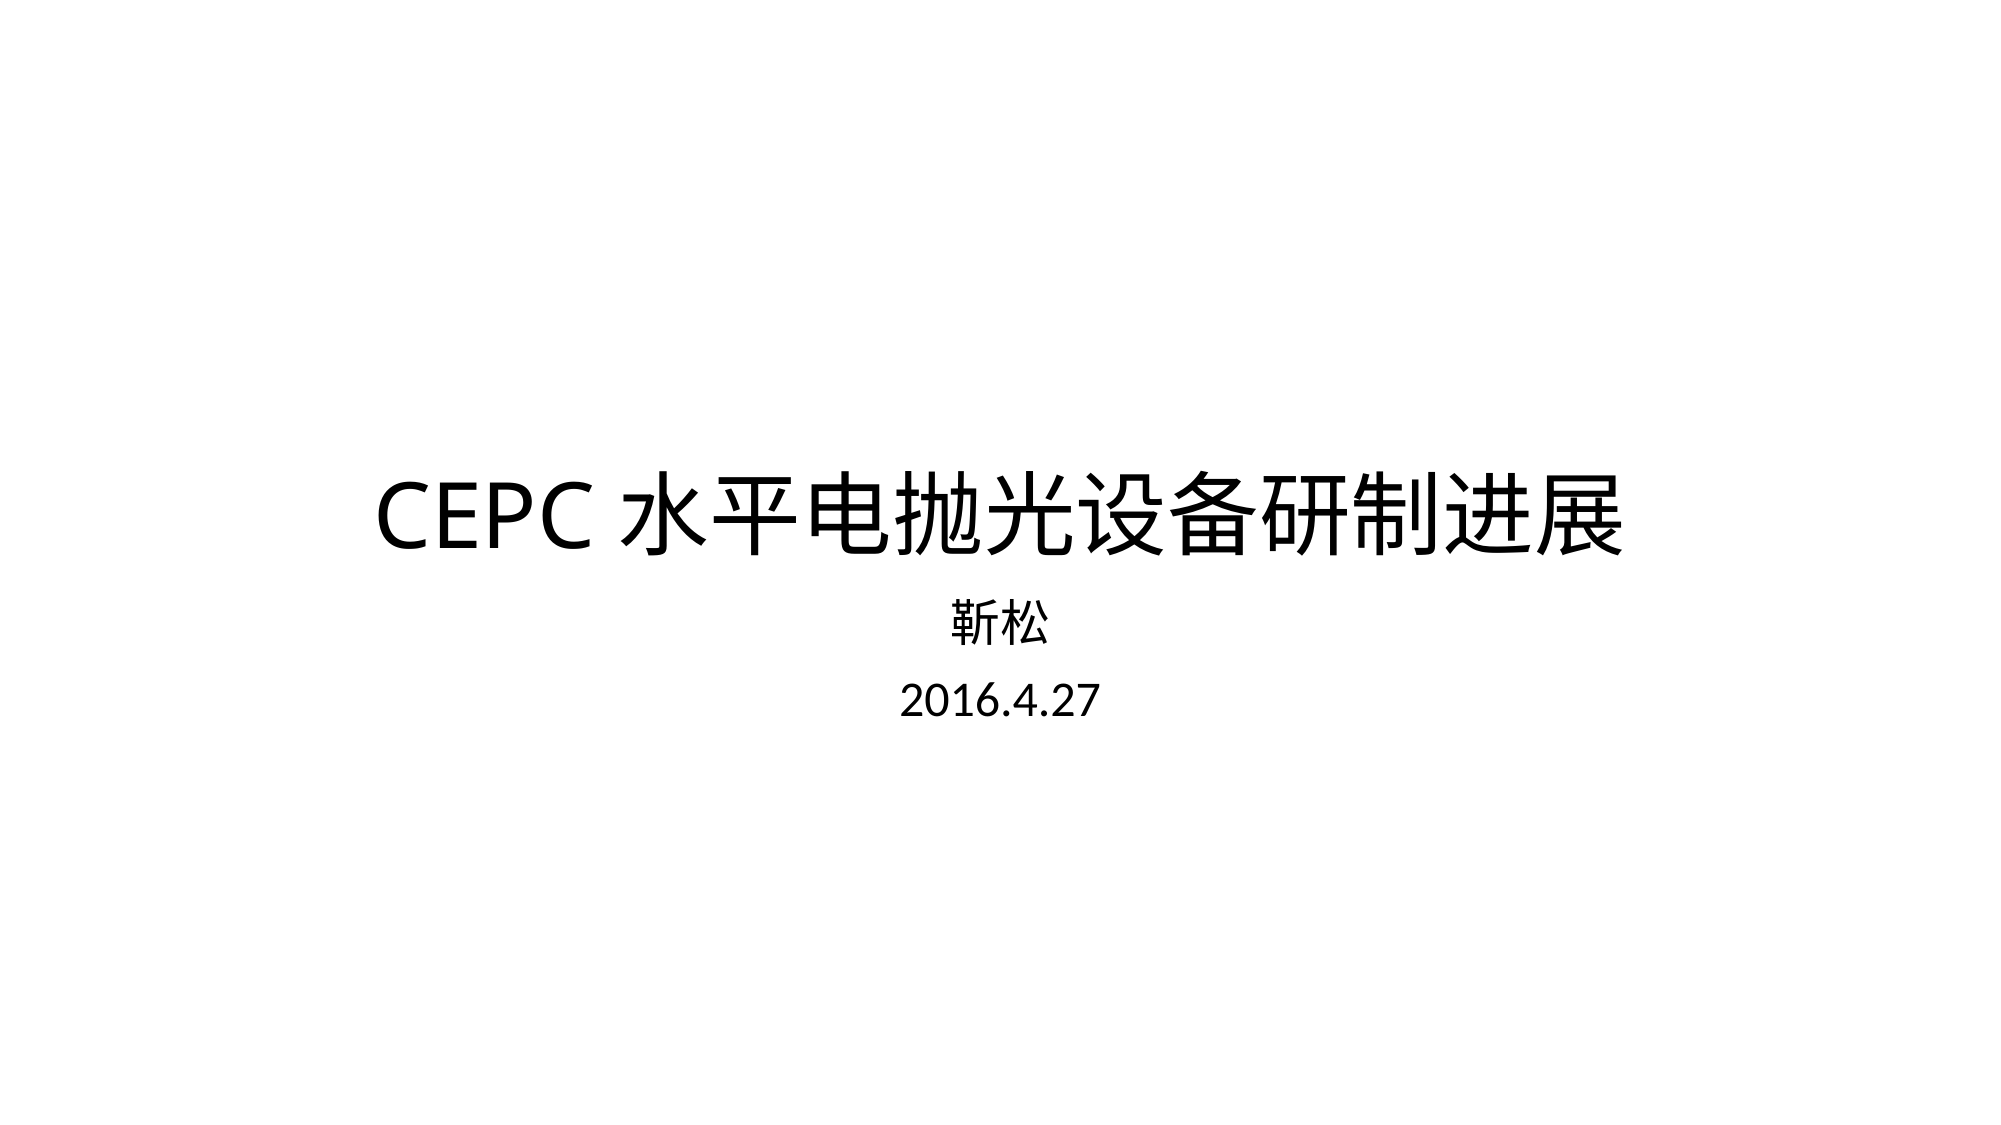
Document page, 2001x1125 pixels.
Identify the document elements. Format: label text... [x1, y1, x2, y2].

title CEPC水平电抛光设备研制进展 [249, 184, 1750, 576]
subtitle 靳松 2016.4.27 [249, 590, 1750, 863]
